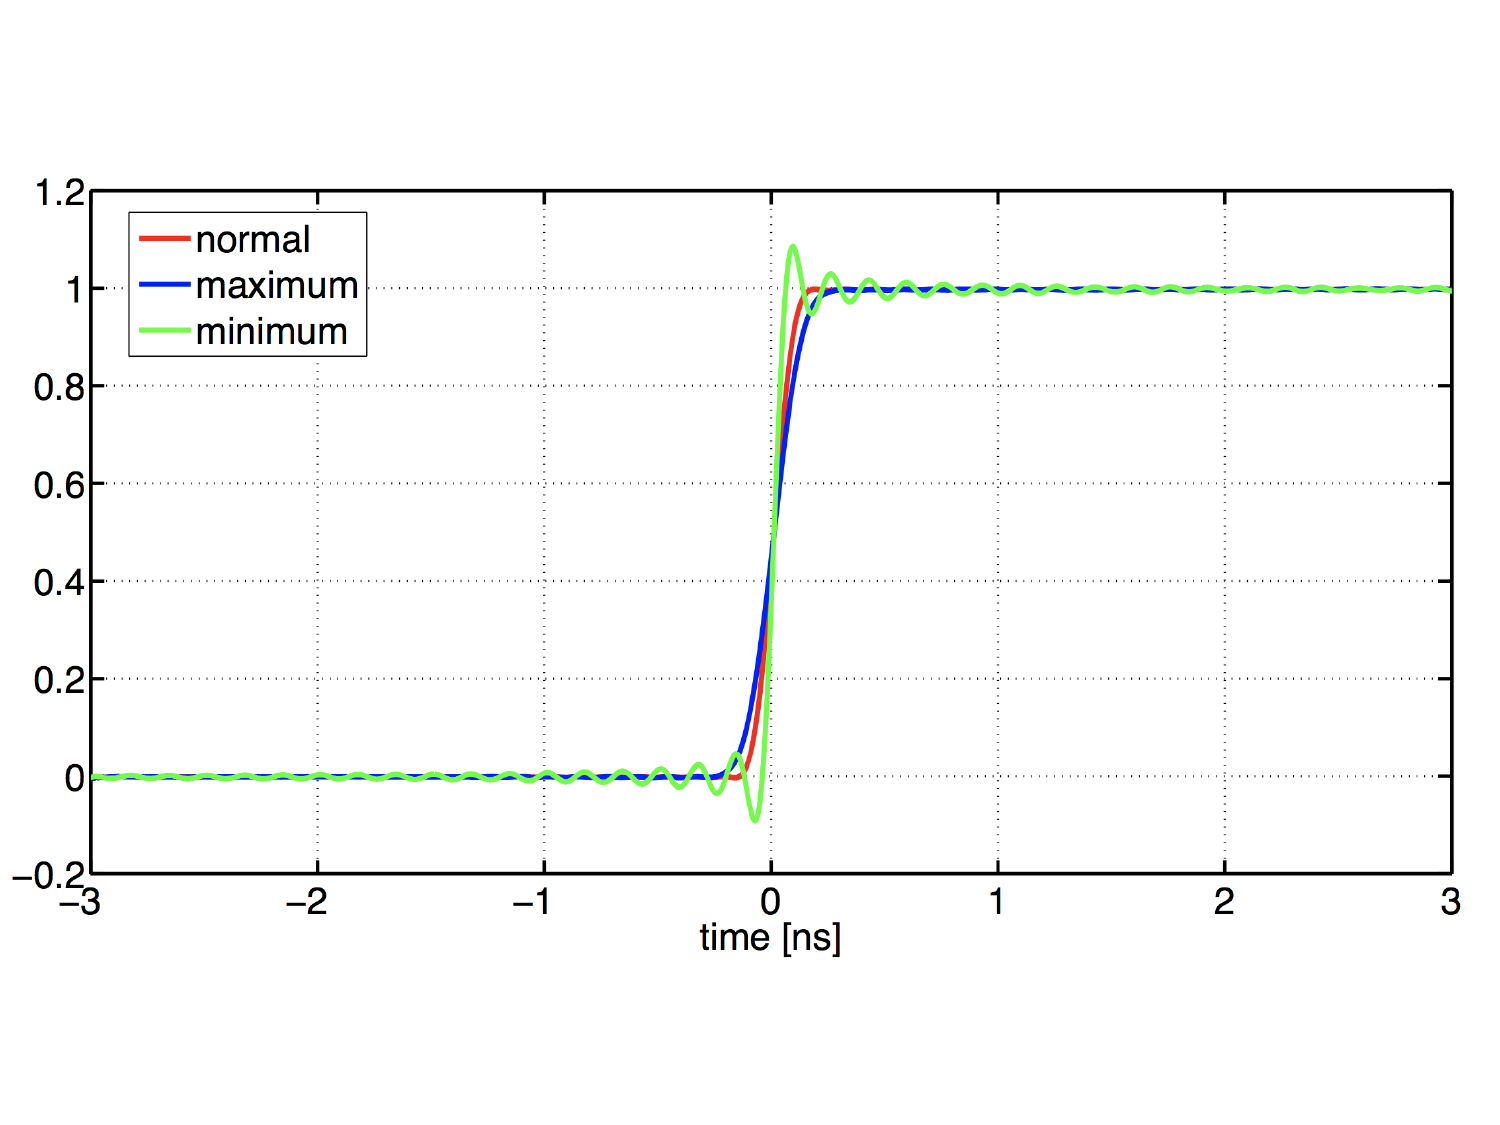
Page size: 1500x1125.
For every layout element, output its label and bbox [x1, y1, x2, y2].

picture [0, 155, 1500, 970]
